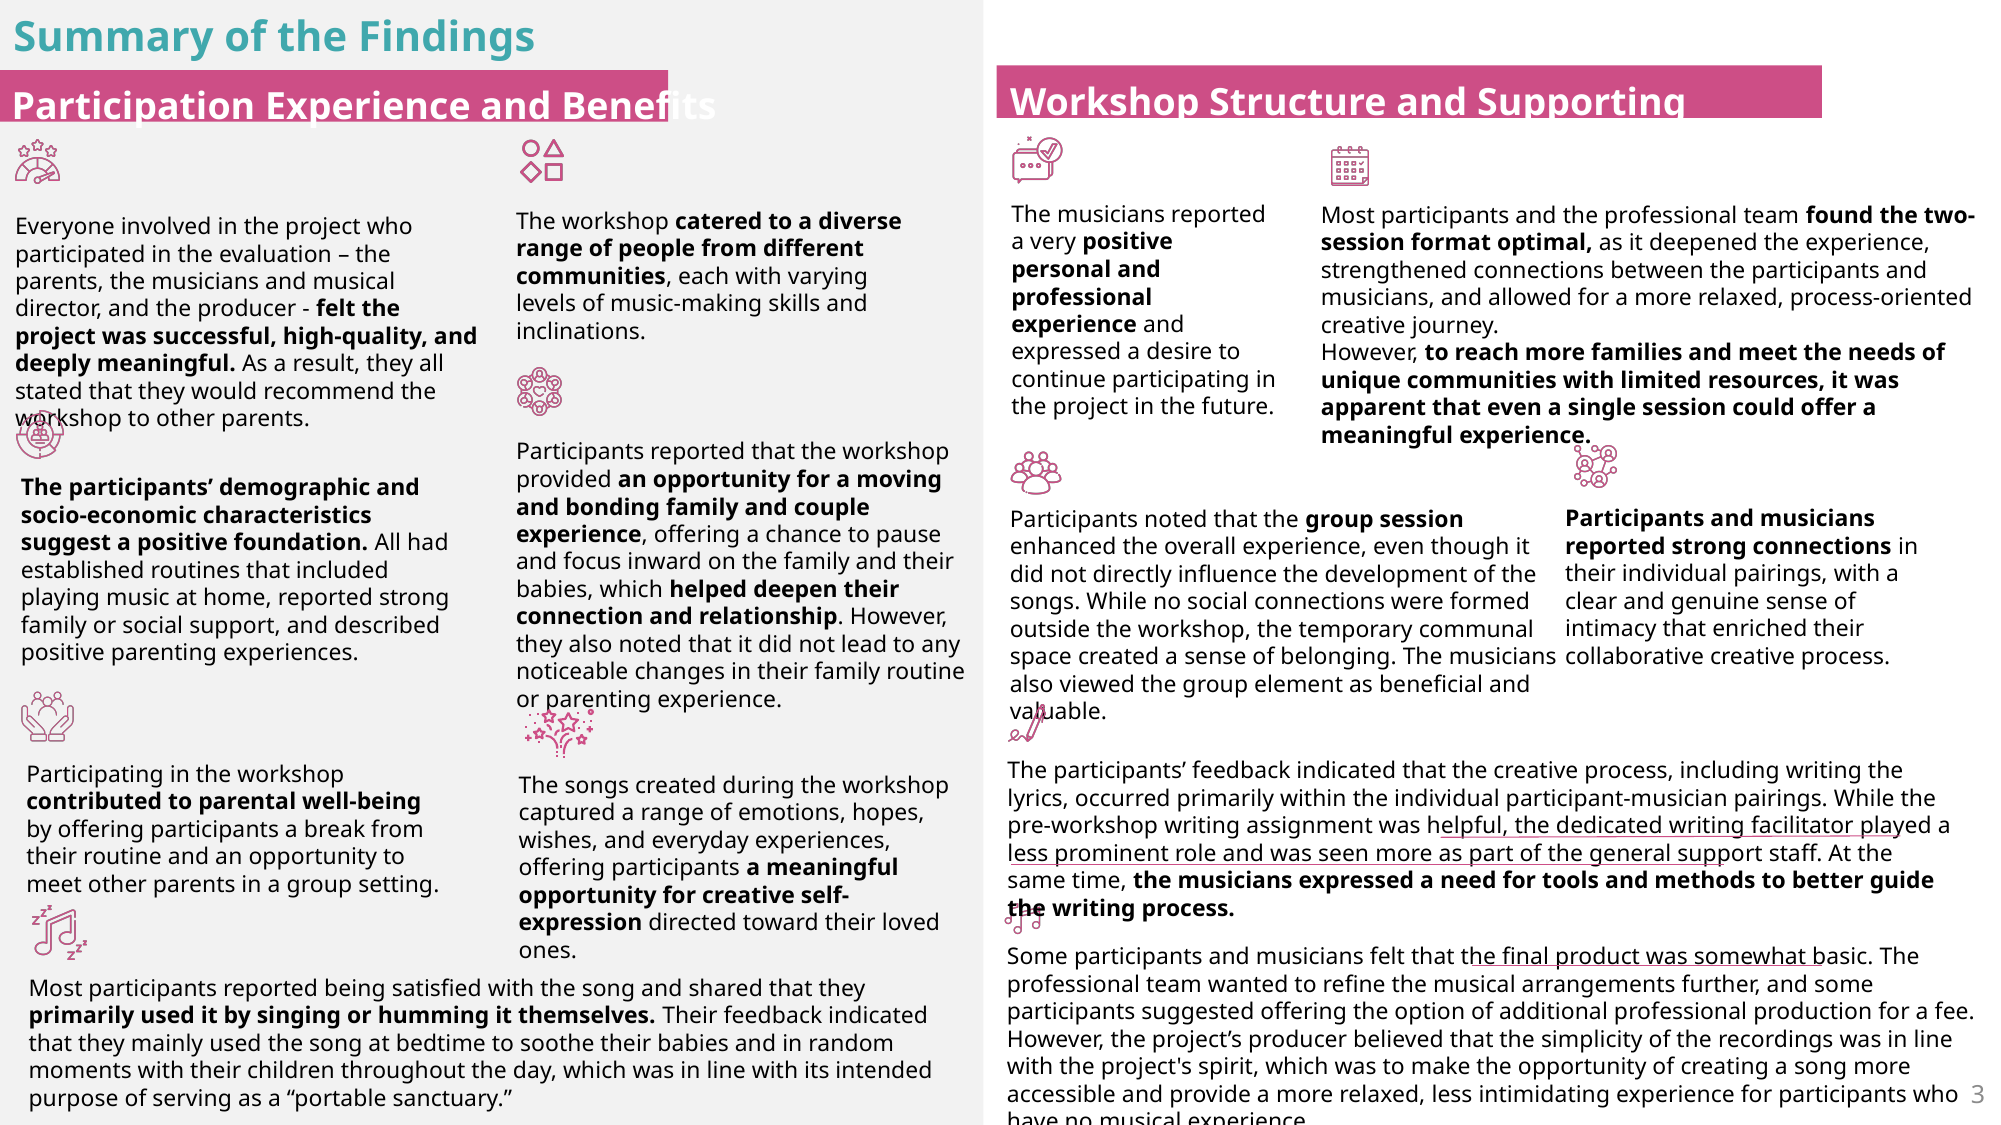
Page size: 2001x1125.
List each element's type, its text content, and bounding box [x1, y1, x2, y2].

text_box The workshop catered to a diverse range of people from different communities, each with varying levels of music-making skills and inclinations. [501, 198, 924, 352]
text_box The musicians reported a very positive personal and professional experience and expressed a desire to continue participating in the project in the future. [996, 192, 1293, 427]
text_box The songs created during the workshop captured a range of emotions, hopes, wishes, and everyday experiences, offering participants a meaningful opportunity for creative self-expression directed toward their loved ones. [503, 762, 971, 971]
picture [32, 905, 87, 960]
text_box Participating in the workshop contributed to parental well-being by offering participants a break from their routine and an opportunity to meet other parents in a group setting. [11, 752, 465, 905]
text_box Workshop Structure and Supporting Framework [995, 47, 1881, 198]
text_box Summary of the Findings [0, 1, 787, 67]
text_box The participants’ feedback indicated that the creative process, including writing the lyrics, occurred primarily within the individual participant-musician pairings. While the pre-workshop writing assignment was helpful, the dedicated writing facilitator played a less prominent role and was seen more as part of the general support staff. At the same time, the musicians expressed a need for tools and methods to better guide the writing process. [992, 748, 1970, 929]
text_box Participants reported that the workshop provided an opportunity for a moving and bonding family and couple experience, offering a chance to pause and focus inward on the family and their babies, which helped deepen their connection and relationship. However, they also noted that it did not lead to any noticeable changes in their family routine or parenting experience. [501, 429, 996, 720]
text_box Most participants reported being satisfied with the song and shared that they primarily used it by singing or humming it themselves. Their feedback indicated that they mainly used the song at bedtime to soothe their babies and in random moments with their children throughout the day, which was in line with its intended purpose of serving as a “portable sanctuary.” [13, 965, 982, 1118]
picture [15, 139, 60, 184]
text_box Participants noted that the group session enhanced the overall experience, even though it did not directly influence the development of the songs. While no social connections were formed outside the workshop, the temporary communal space created a sense of belonging. The musicians also viewed the group element as beneficial and valuable. [994, 497, 1574, 732]
text_box Most participants and the professional team found the two-session format optimal, as it deepened the experience, strengthened connections between the participants and musicians, and allowed for a more relaxed, process-oriented creative journey. However, to reach more families and meet the needs of unique communities with limited resources, it was apparent that even a single session could offer a meaningful experience. [1305, 192, 1996, 456]
picture [1574, 445, 1617, 488]
text_box Participants and musicians reported strong connections in their individual pairings, with a clear and genuine sense of intimacy that enriched their collaborative creative process. [1550, 496, 1945, 677]
text_box Some participants and musicians felt that the final product was somewhat basic. The professional team wanted to refine the musical arrangements further, and some participants suggested offering the option of additional professional production for a fee. However, the project’s producer believed that the simplicity of the recordings was in line with the project's spirit, which was to make the opportunity of creating a song more accessible and provide a more relaxed, less intimidating experience for participants who have no musical experience. [991, 934, 1998, 1125]
picture [1001, 896, 1046, 941]
picture [1008, 704, 1046, 742]
picture [1329, 145, 1371, 187]
picture [1005, 128, 1070, 192]
picture [515, 367, 564, 416]
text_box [525, 708, 595, 759]
text_box Everyone involved in the project who participated in the evaluation – the parents, the musicians and musical director, and the producer - felt the project was successful, high-quality, and deeply meaningful. As a result, they all stated that they would recommend the workshop to other parents. [0, 204, 499, 439]
text_box [0, 0, 984, 1125]
picture [520, 139, 564, 183]
picture [19, 688, 76, 745]
picture [1008, 445, 1064, 501]
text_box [5, 410, 482, 675]
text_box Participation Experience and Benefits [0, 51, 757, 135]
